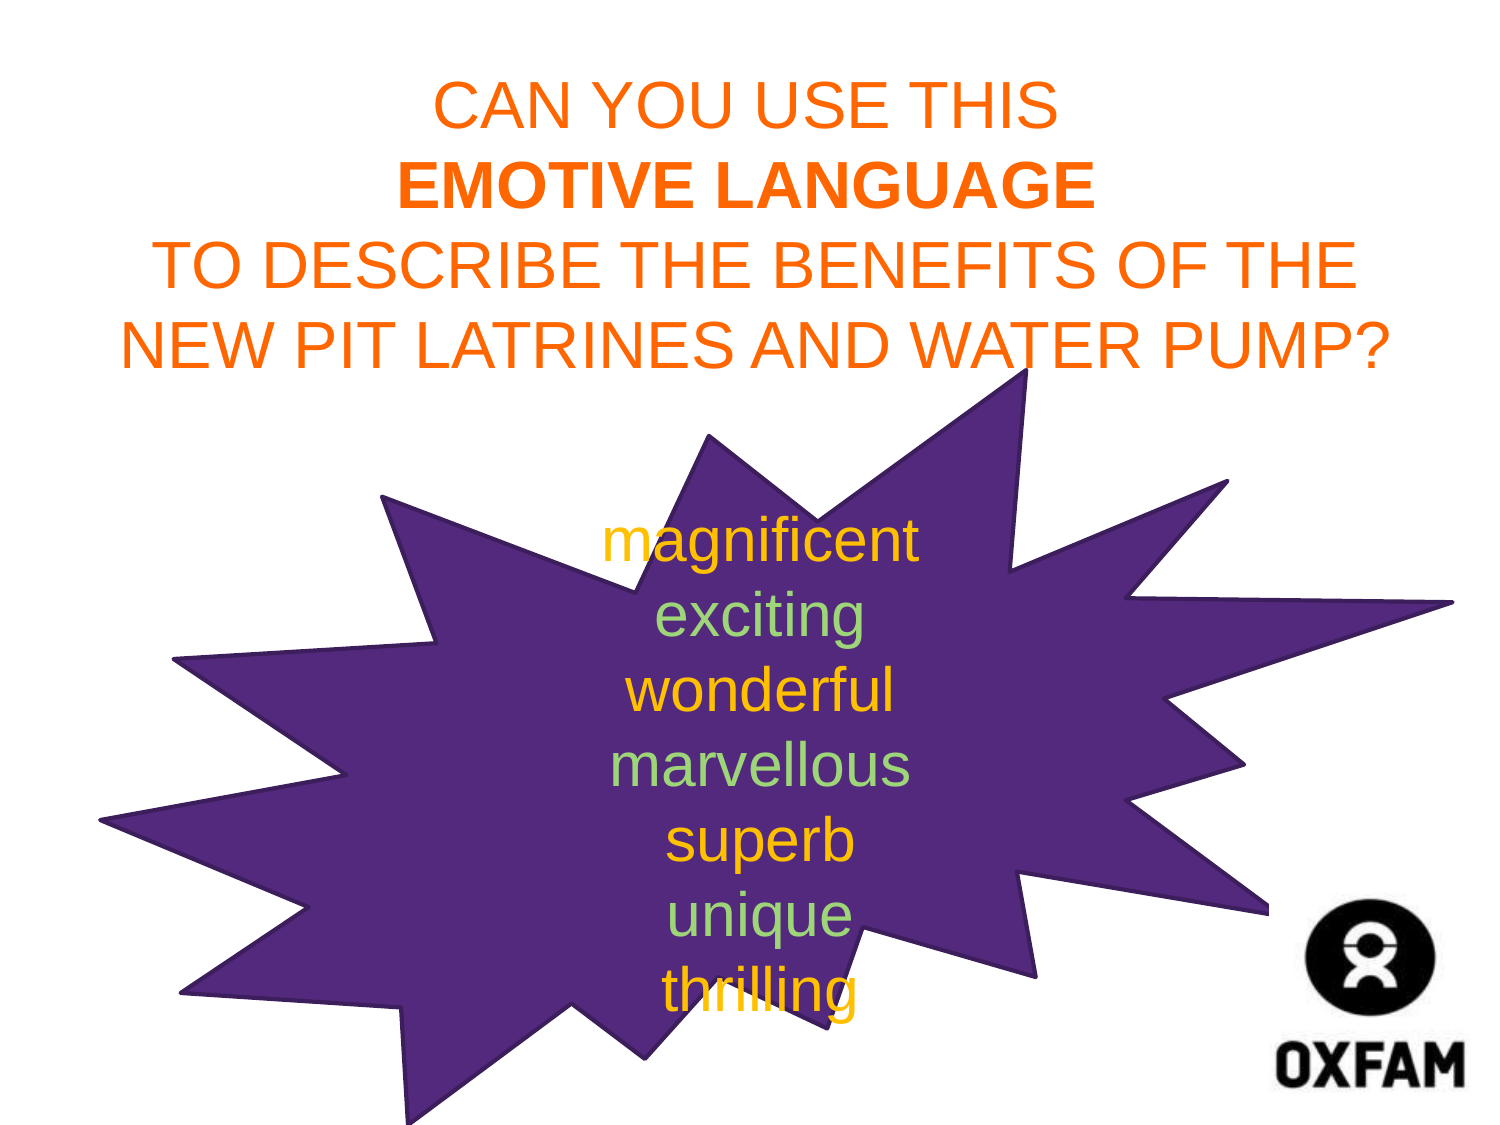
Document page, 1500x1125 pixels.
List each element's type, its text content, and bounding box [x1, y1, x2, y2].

text_box [856, 390, 1455, 980]
text_box [98, 494, 586, 1125]
text_box magnificent exciting wonderful marvellous superb unique thrilling [586, 491, 936, 1031]
text_box CAN YOU USE THIS EMOTIVE LANGUAGE TO DESCRIBE THE BENEFITS OF THE NEW PIT LATRINES AND WATER PUMP? [53, 54, 1459, 390]
text_box [680, 433, 783, 491]
text_box [604, 1031, 673, 1061]
picture [1269, 892, 1471, 1095]
